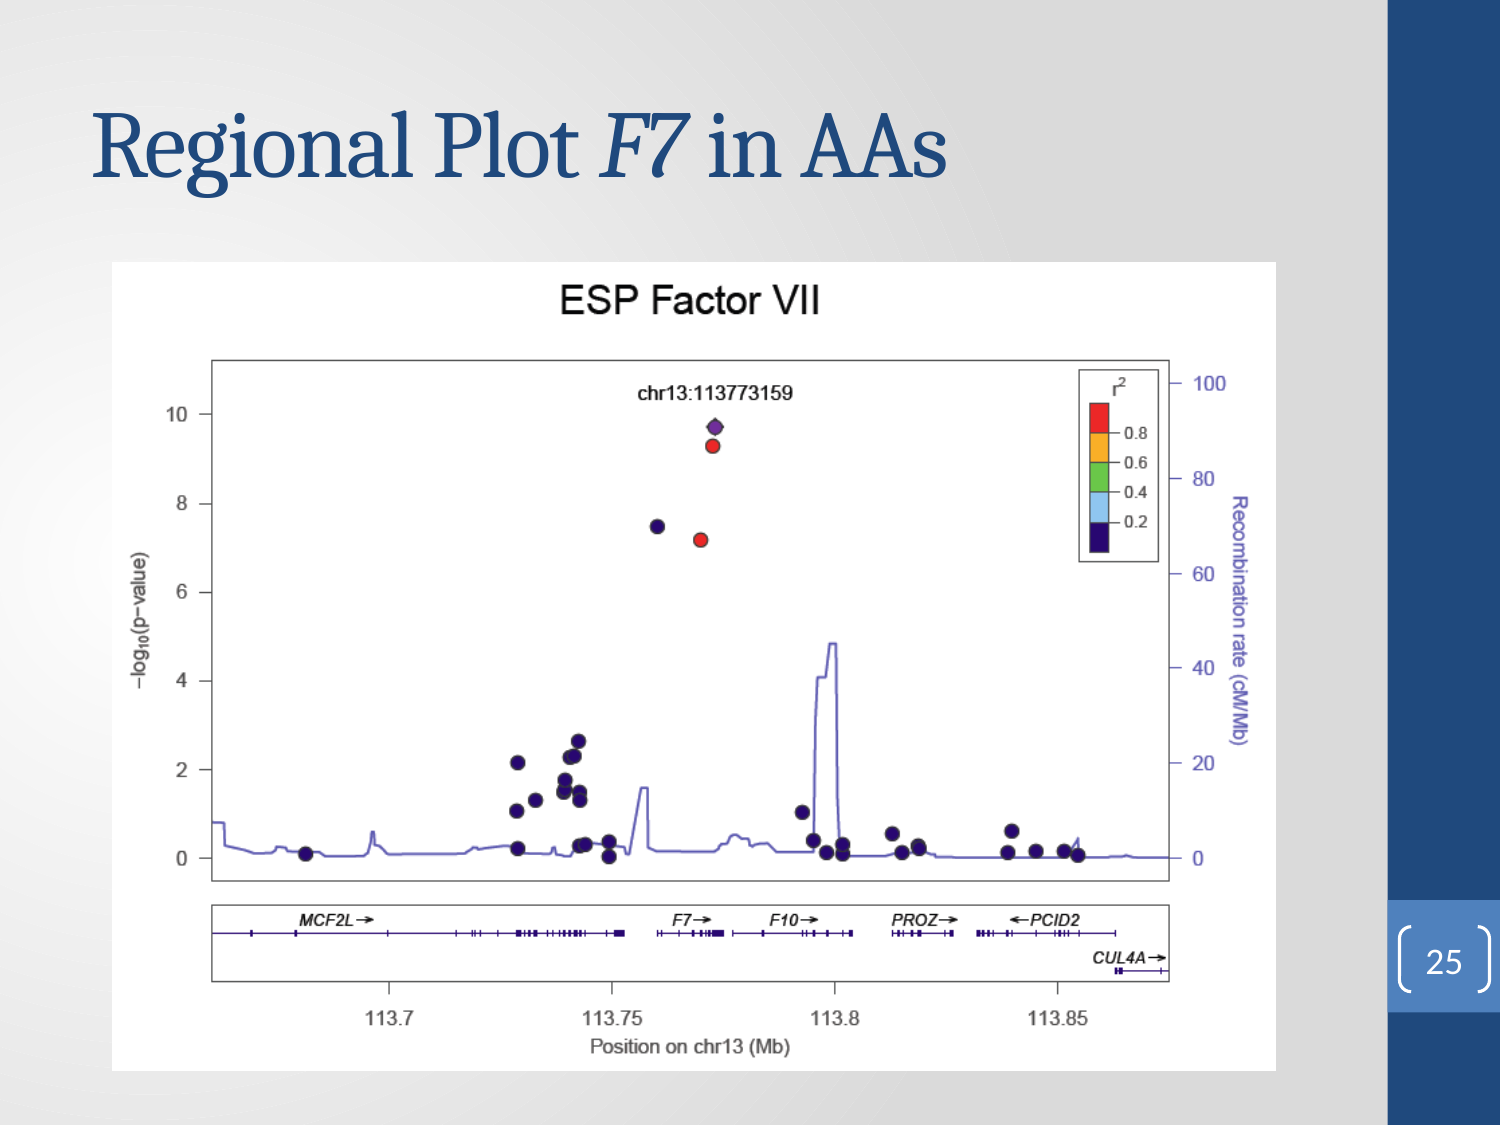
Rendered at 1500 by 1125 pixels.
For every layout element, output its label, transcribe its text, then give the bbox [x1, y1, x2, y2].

picture [111, 261, 1276, 1072]
slide_number 25 [1397, 925, 1492, 994]
title Regional Plot F7 in AAs [75, 45, 1325, 233]
